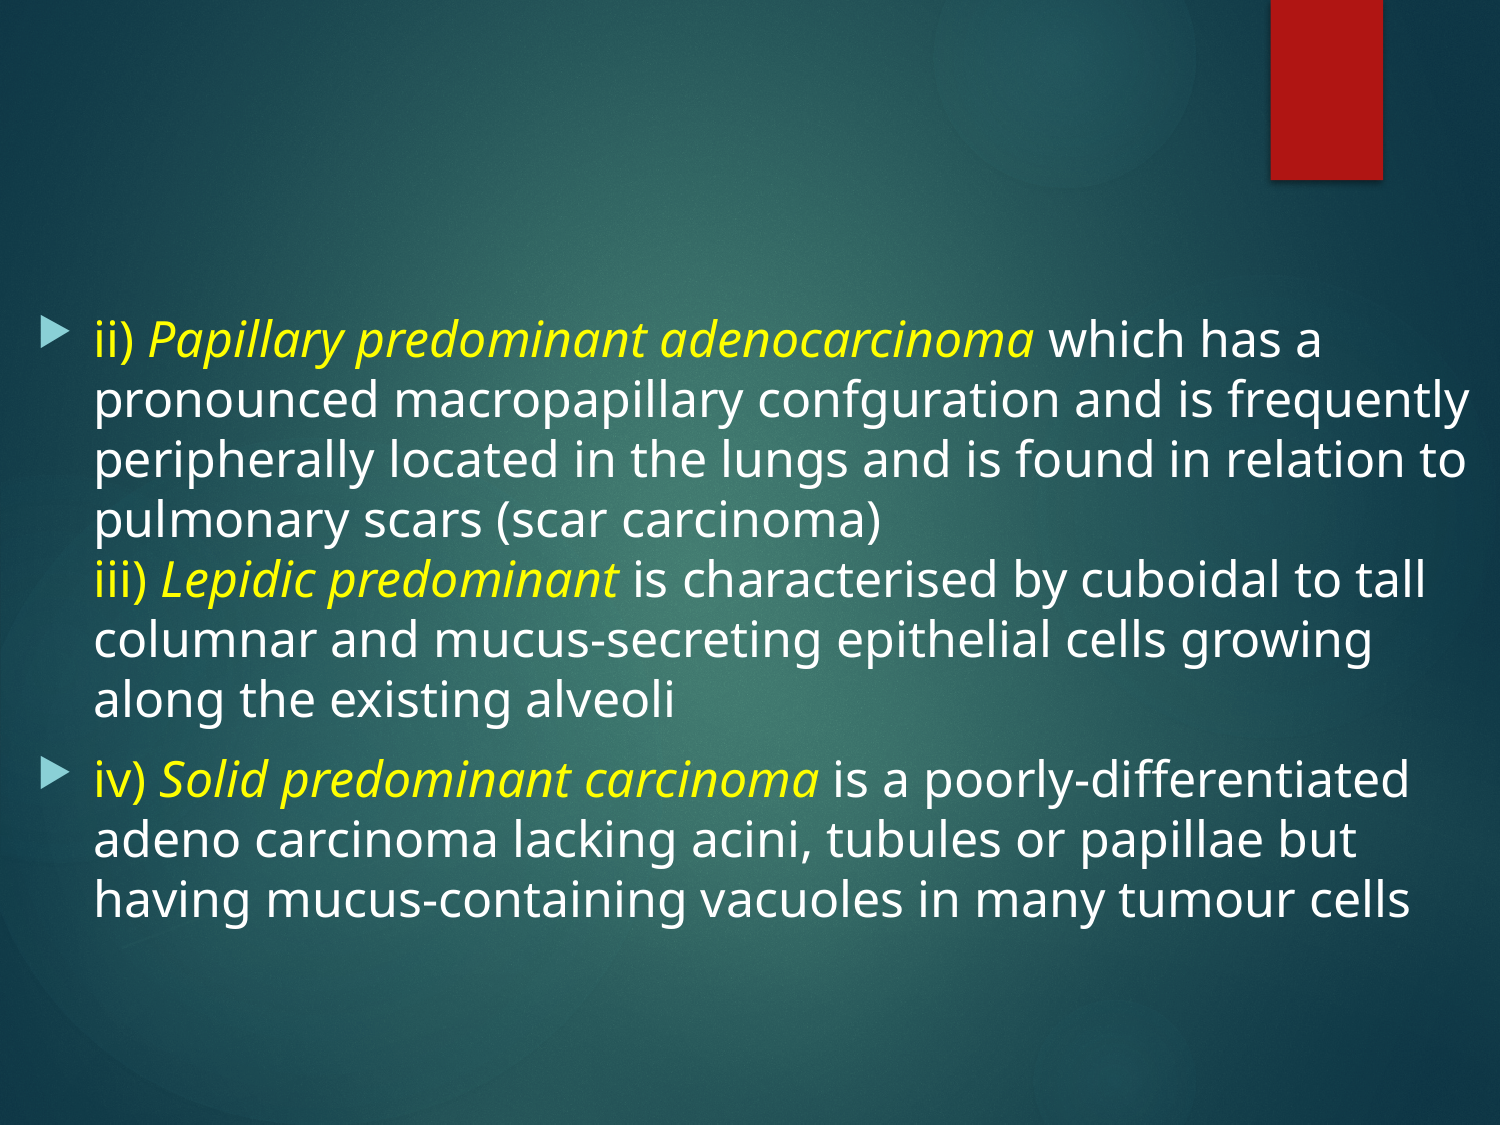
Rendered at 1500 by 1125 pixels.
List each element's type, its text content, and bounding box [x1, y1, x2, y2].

list ii) Papillary predominant adenocarcinoma which has a pronounced macropapillary confguration and is frequently peripherally located in the lungs and is found in relation to pulmonary scars (scar carcinoma) iii) Lepidic predominant is characterised by cuboidal to tall columnar and mucus-secreting epithelial cells growing along the existing alveoli iv) Solid predominant carcinoma is a poorly-diﬀerentiated adeno carcinoma lacking acini, tubules or papillae but having mucus-containing vacuoles in many tumour cells [22, 299, 1500, 1125]
